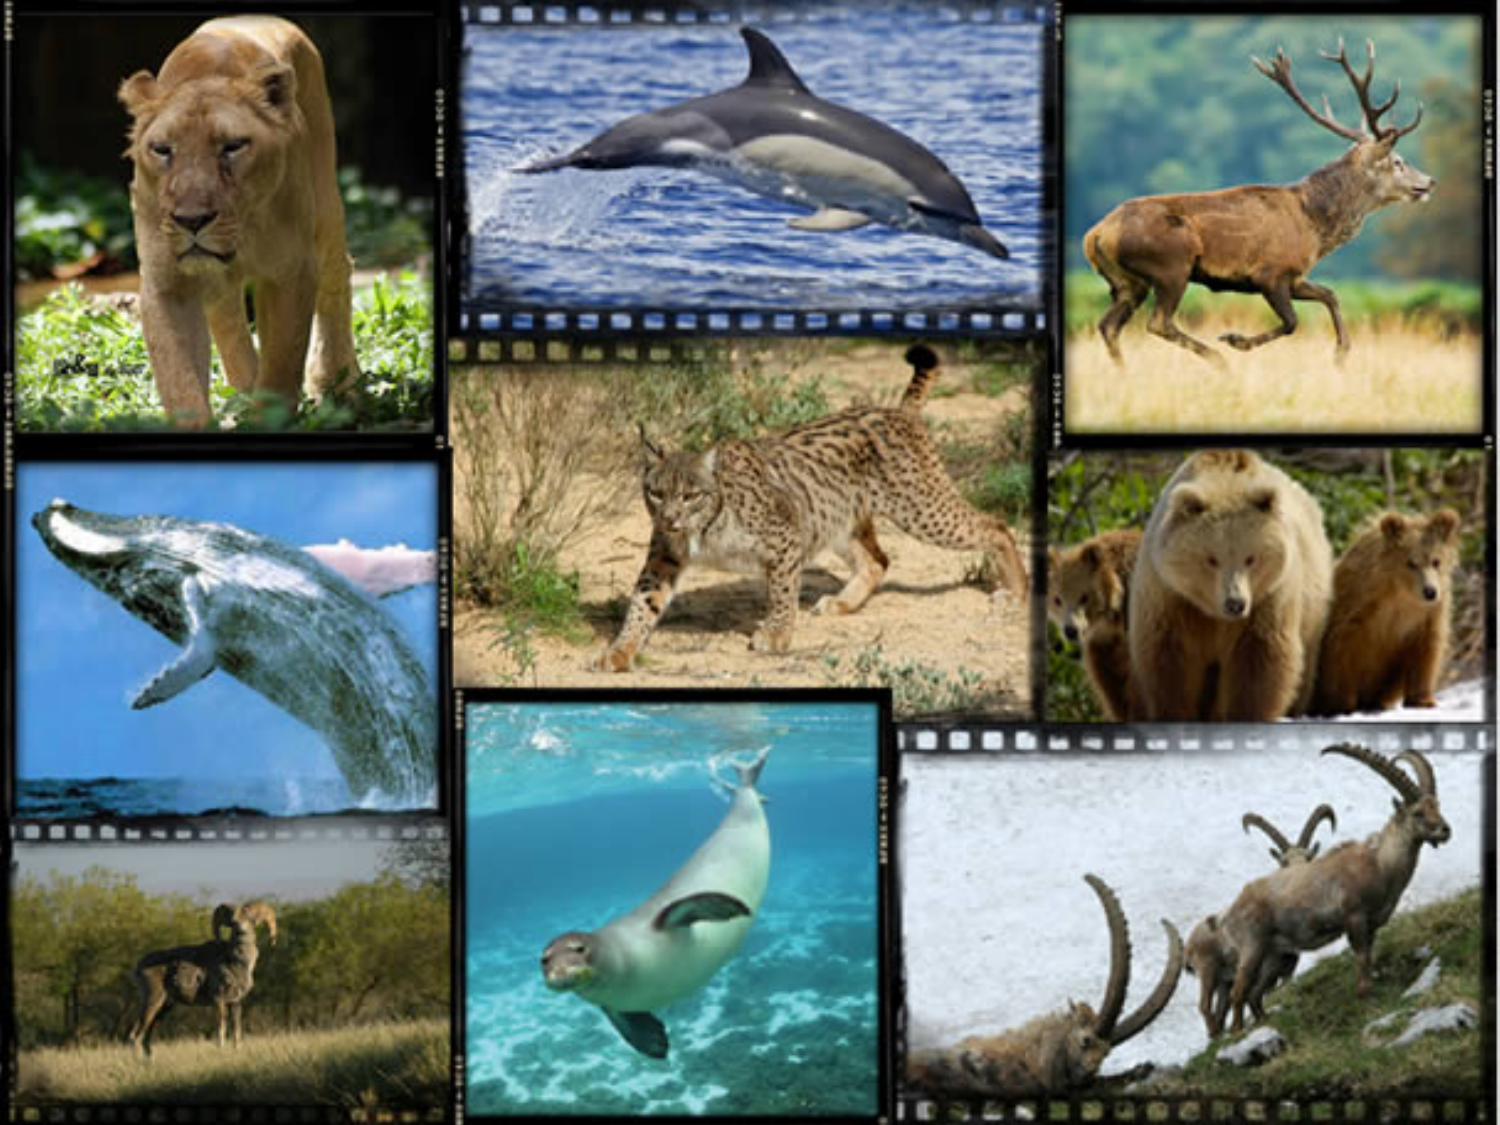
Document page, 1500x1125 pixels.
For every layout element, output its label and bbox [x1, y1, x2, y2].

list [0, 0, 1500, 1125]
